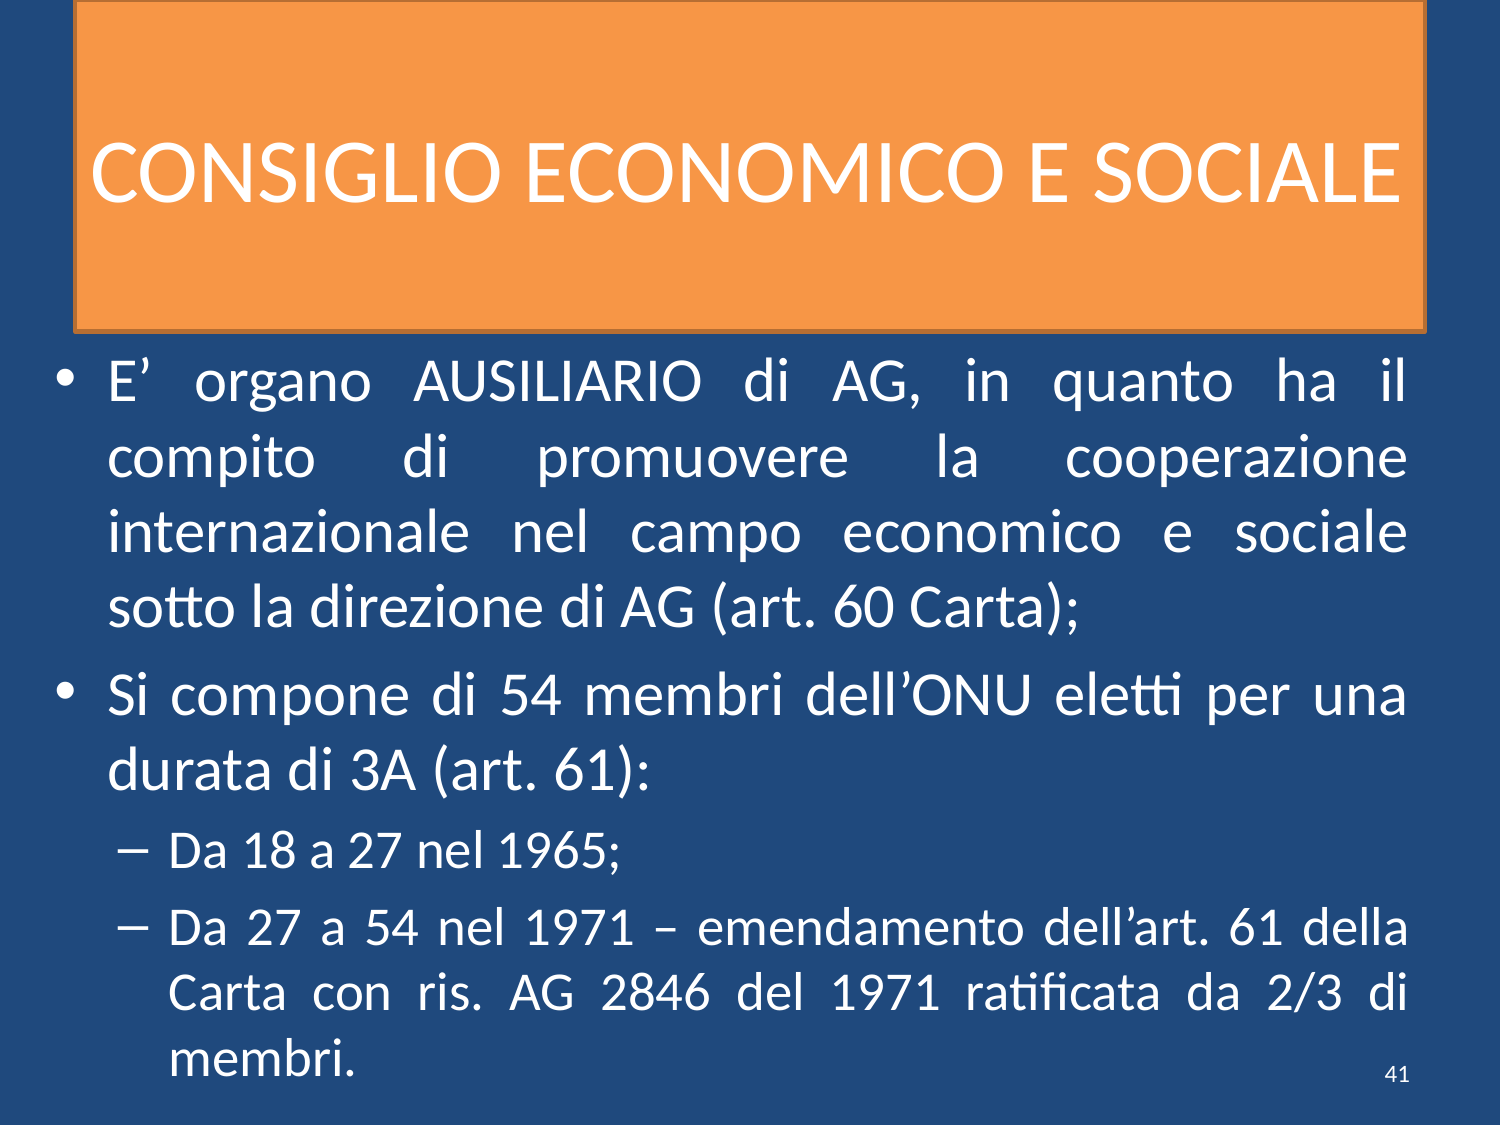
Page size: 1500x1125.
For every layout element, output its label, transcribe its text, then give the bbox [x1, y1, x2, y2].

title CONSIGLIO ECONOMICO E SOCIALE [73, 0, 1427, 334]
slide_number 41 [1074, 1042, 1425, 1103]
list E’ organo AUSILIARIO di AG, in quanto ha il compito di promuovere la cooperazione internazionale nel campo economico e sociale sotto la direzione di AG (art. 60 Carta); Si compone di 54 membri dell’ONU eletti per una durata di 3A (art. 61): Da 18 a 27 nel 1965; Da 27 a 54 nel 1971 – emendamento dell’art. 61 della Carta con ris. AG 2846 del 1971 ratificata da 2/3 di membri. [39, 331, 1425, 1103]
